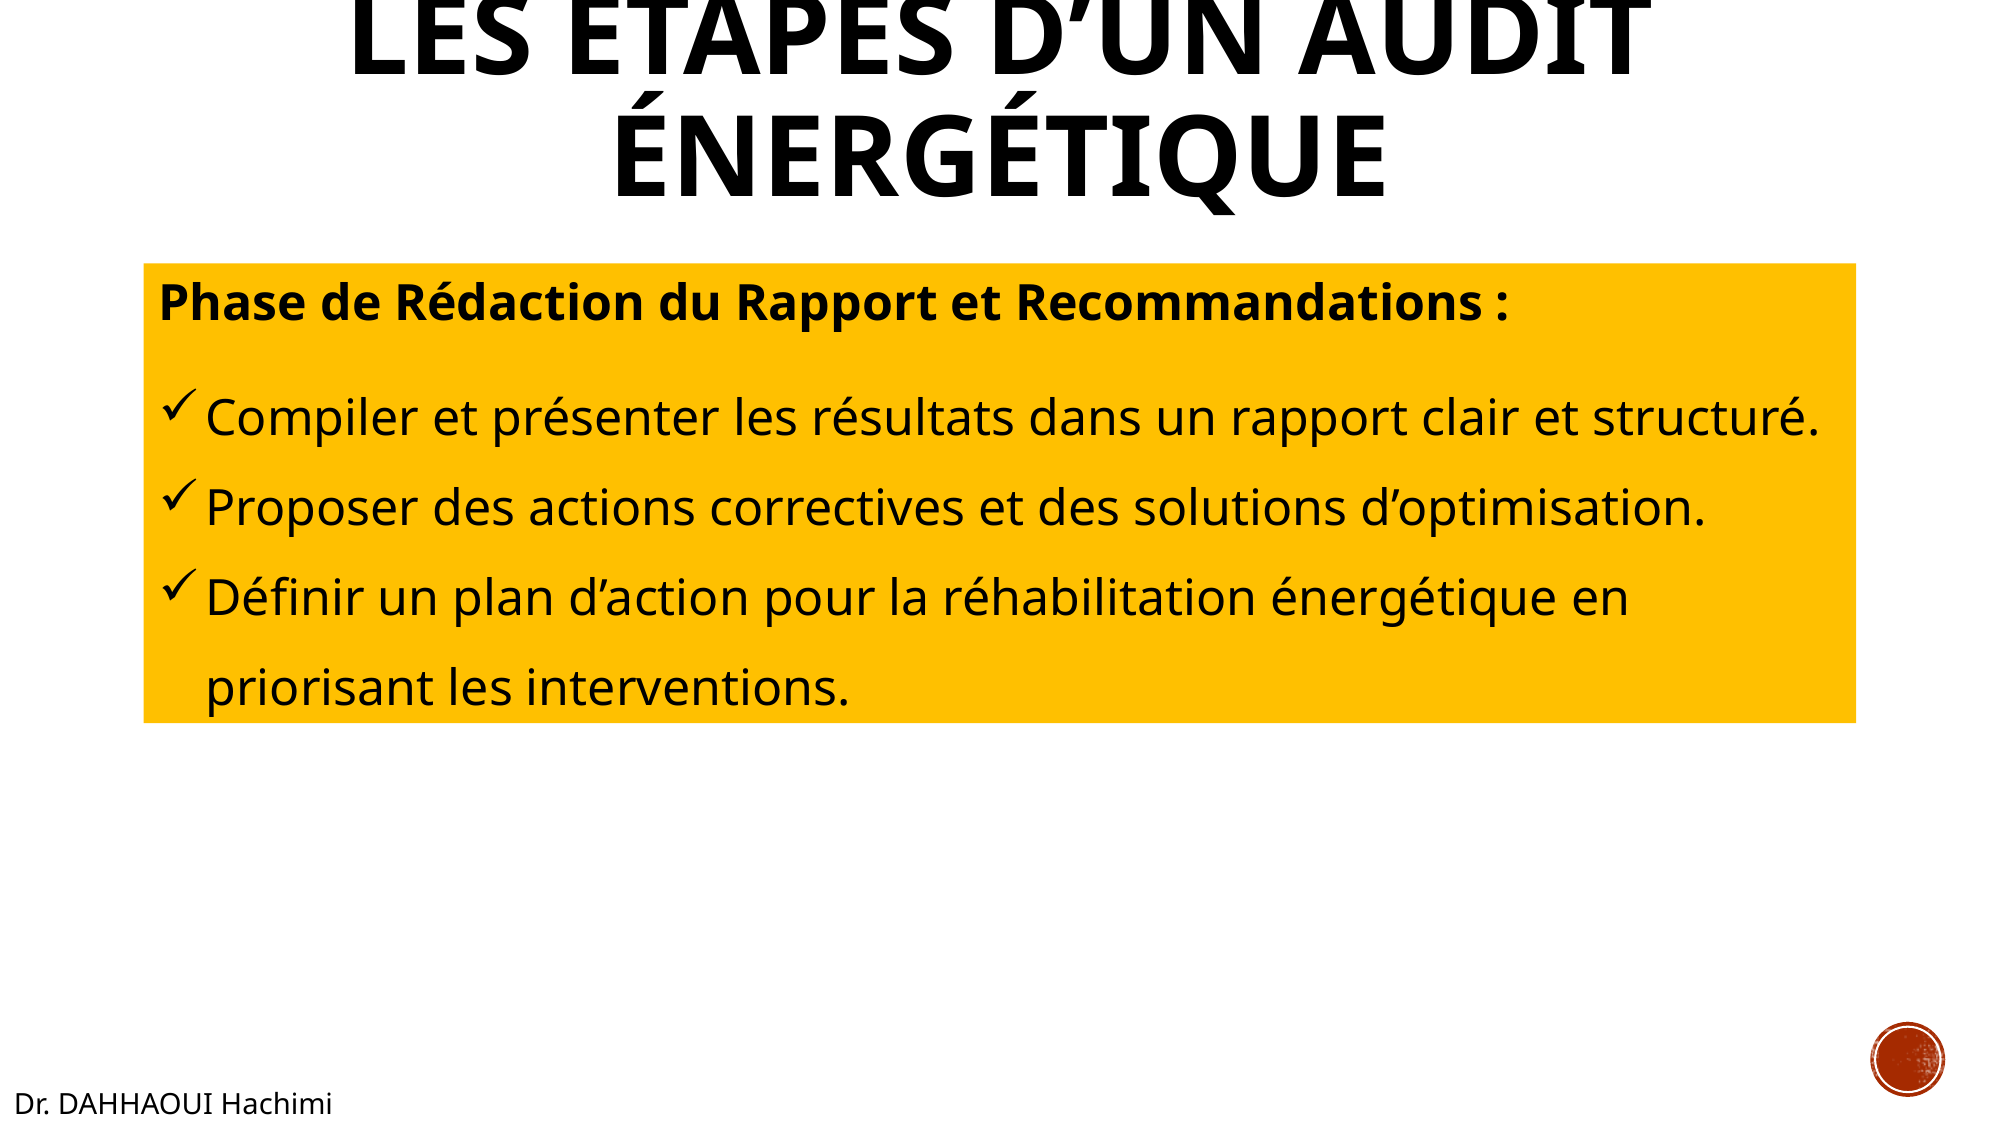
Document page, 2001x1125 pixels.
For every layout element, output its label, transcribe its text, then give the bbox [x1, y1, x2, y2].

text_box Dr. DAHHAOUI Hachimi [0, 1055, 445, 1125]
text_box Phase de Rédaction du Rapport et Recommandations : Compiler et présenter les résultats dans un rapport clair et structuré. Proposer des actions correctives et des solutions d’optimisation. Définir un plan d’action pour la réhabilitation énergétique en priorisant les interventions. [143, 263, 1857, 724]
title Les Étapes d’un Audit Énergétique [22, 0, 1978, 231]
